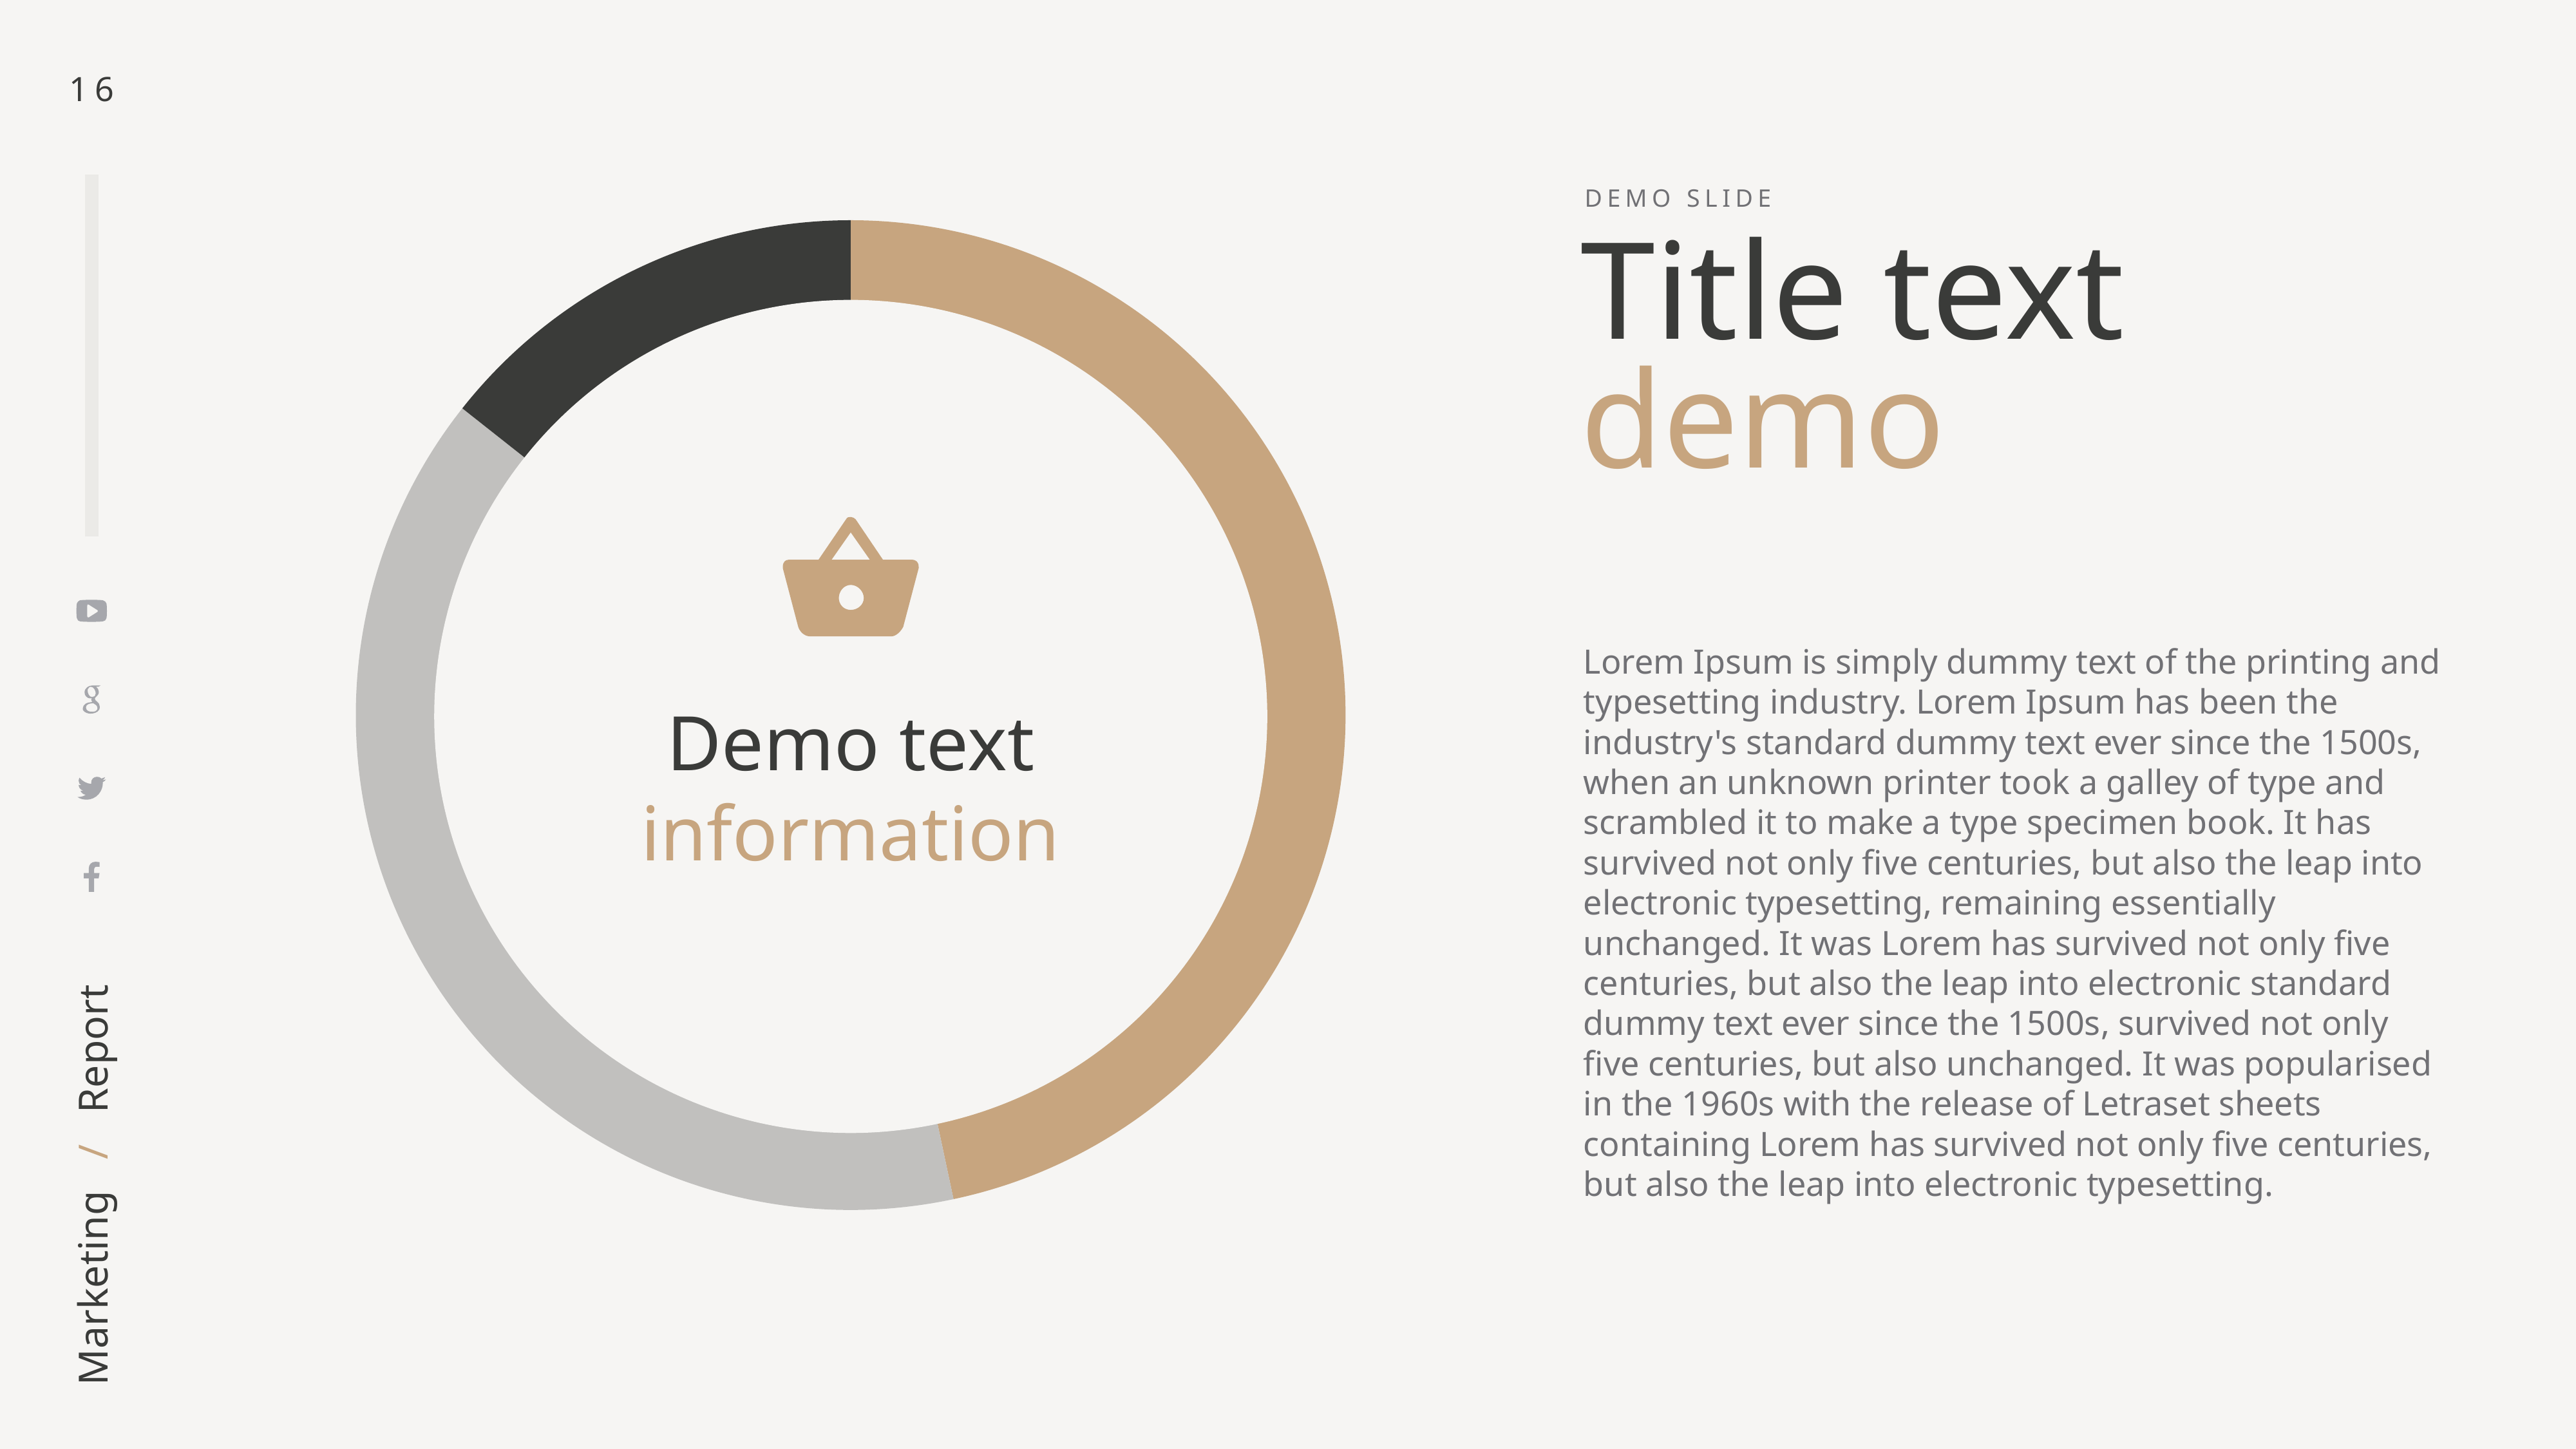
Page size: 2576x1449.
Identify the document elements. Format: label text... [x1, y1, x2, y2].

slide_number 16 [45, 64, 138, 117]
chart [349, 214, 1352, 1218]
text_box demo slide [1580, 178, 1991, 216]
text_box Lorem Ipsum is simply dummy text of the printing and typesetting industry. Lorem Ipsum has been the industry's standard dummy text ever since the 1500s, when an unknown printer took a galley of type and scrambled it to make a type specimen book. It has survived not only five centuries, but also the leap into electronic typesetting, remaining essentially unchanged. It was Lorem has survived not only five centuries, but also the leap into electronic standard dummy text ever since the 1500s, survived not only five centuries, but also unchanged. It was popularised in the 1960s with the release of Letraset sheets containing Lorem has survived not only five centuries, but also the leap into electronic typesetting. [1579, 636, 2450, 1287]
text_box Title text demo [1577, 232, 2379, 584]
